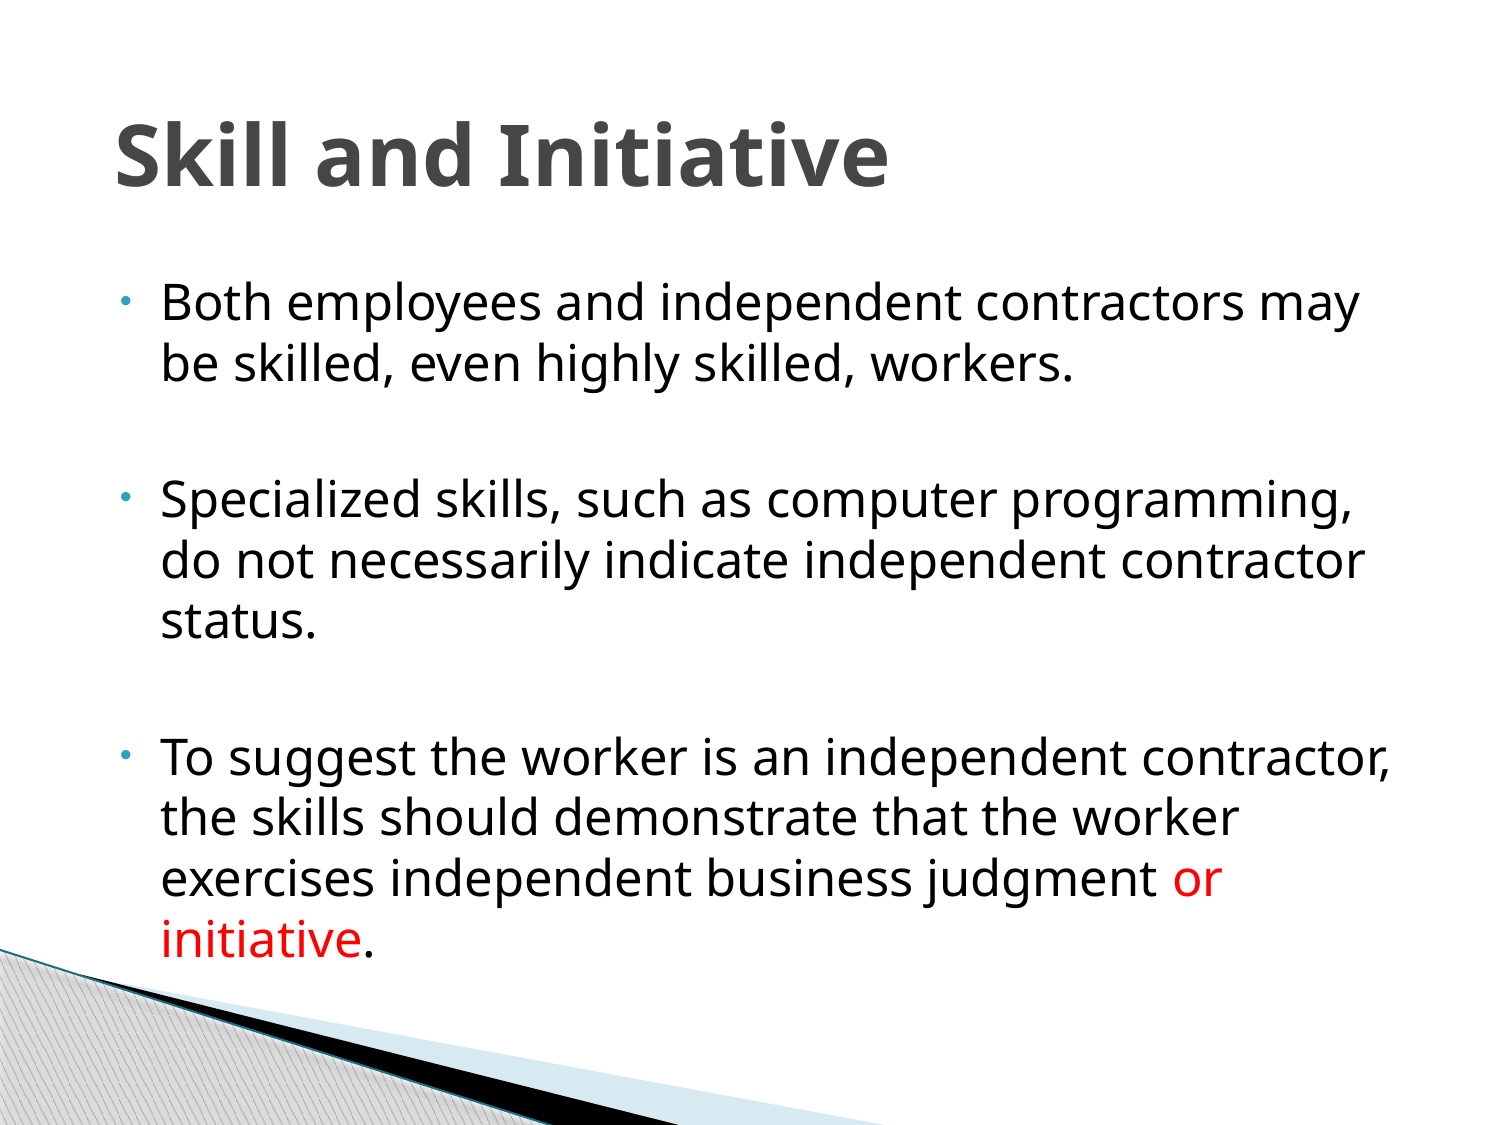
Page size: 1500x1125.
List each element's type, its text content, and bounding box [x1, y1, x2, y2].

title Skill and Initiative [99, 50, 1500, 255]
list Both employees and independent contractors may be skilled, even highly skilled, workers. Specialized skills, such as computer programming, do not necessarily indicate independent contractor status. To suggest the worker is an independent contractor, the skills should demonstrate that the worker exercises independent business judgment or initiative. [87, 262, 1438, 975]
